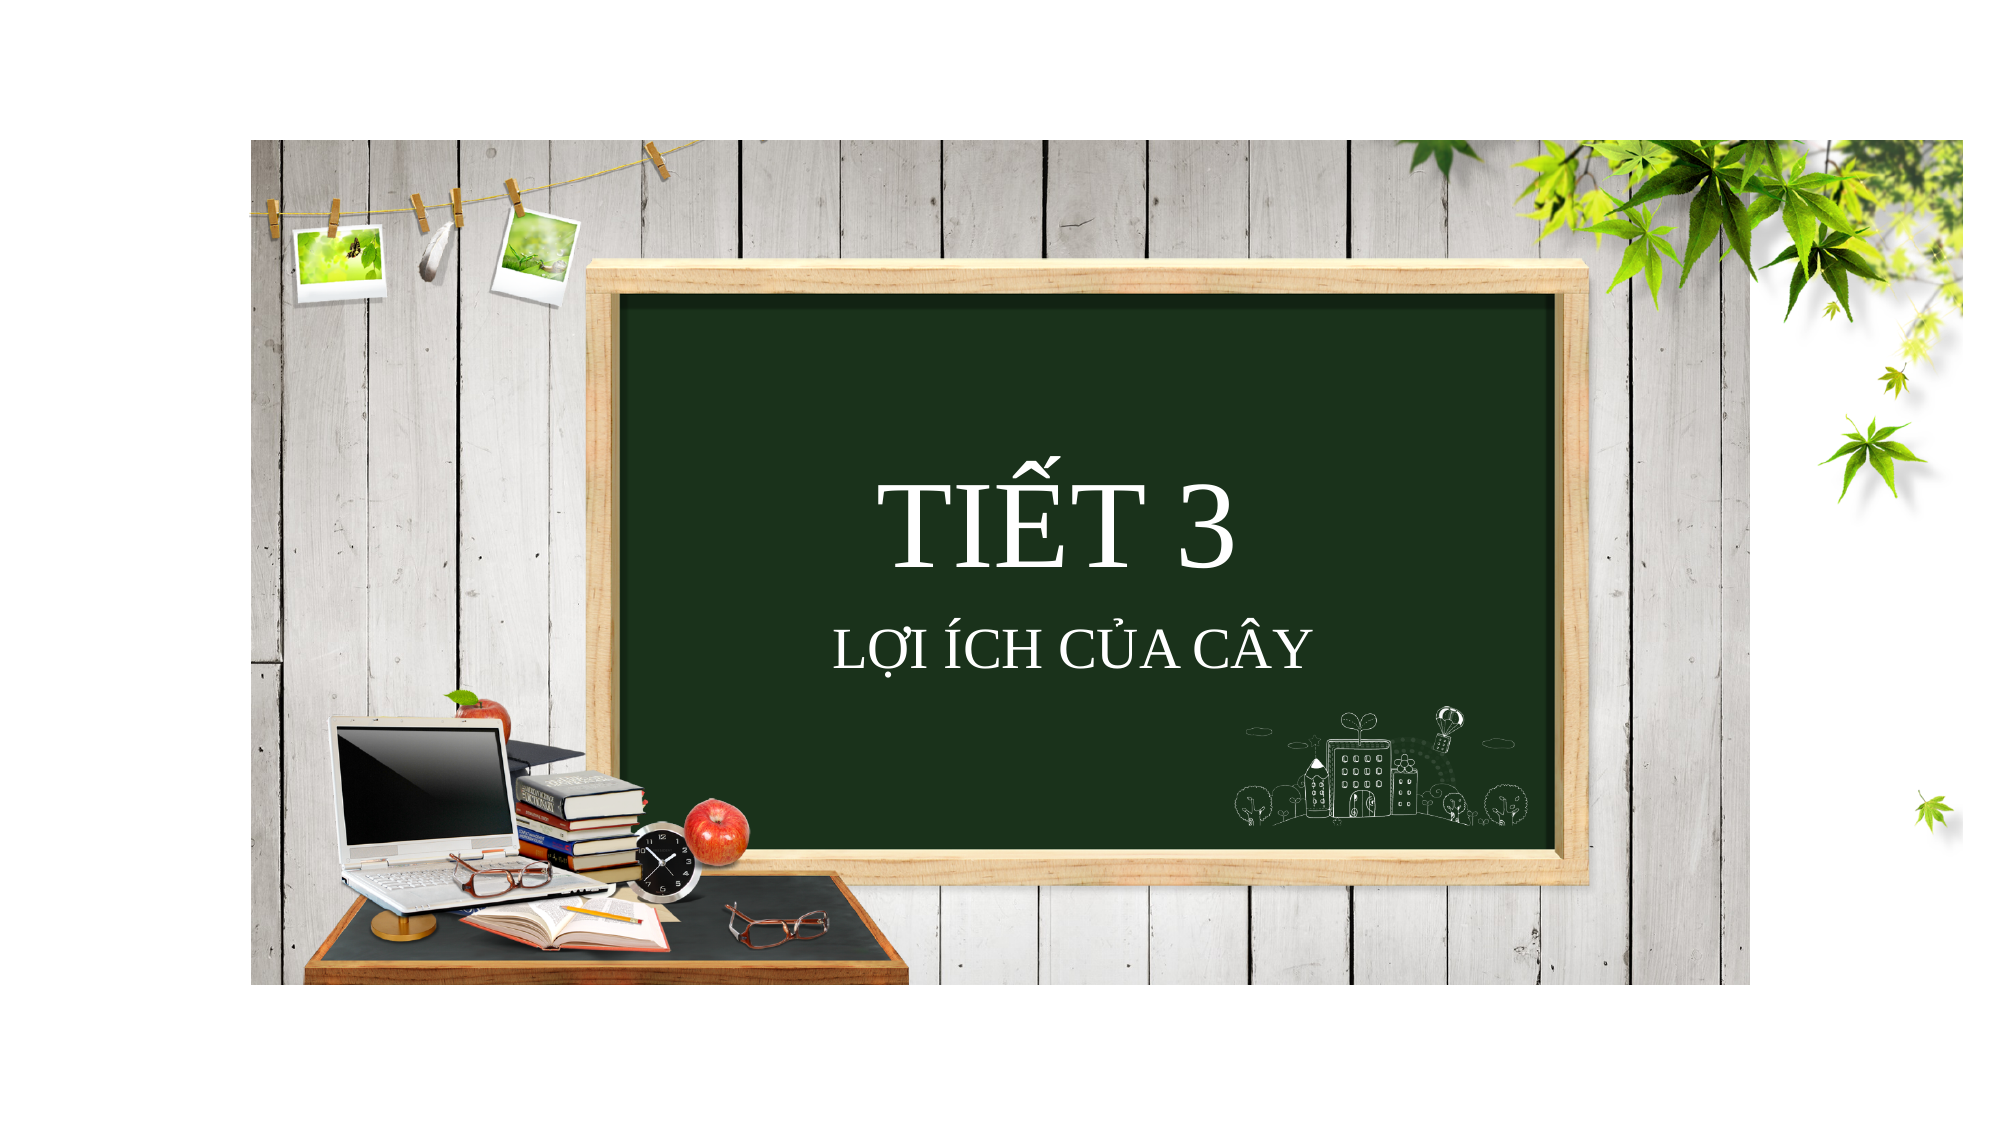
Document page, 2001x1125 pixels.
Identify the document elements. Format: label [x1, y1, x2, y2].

picture [249, 140, 1963, 985]
